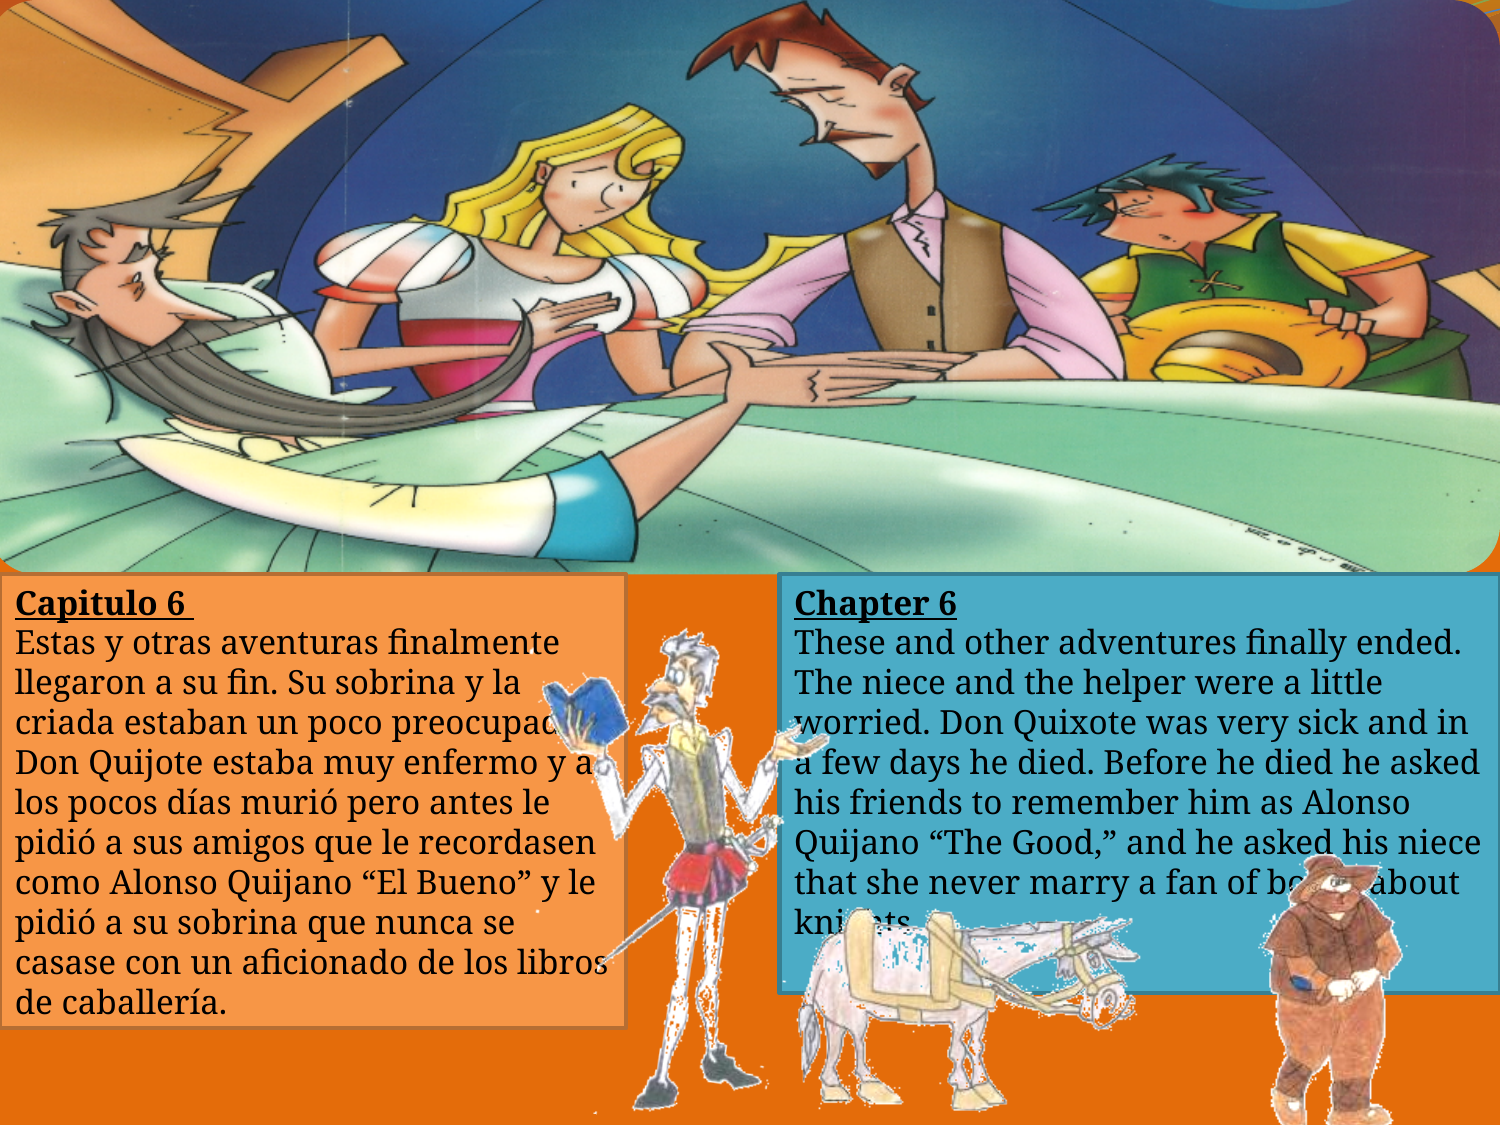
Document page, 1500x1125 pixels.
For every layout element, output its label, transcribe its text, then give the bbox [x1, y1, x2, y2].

text_box Chapter 6 These and other adventures finally ended. The niece and the helper were a little worried. Don Quixote was very sick and in a few days he died. Before he died he asked his friends to remember him as Alonso Quijano “The Good,” and he asked his niece that she never marry a fan of books about knights. [777, 587, 1500, 845]
picture [1352, 845, 1500, 1125]
picture [476, 622, 1349, 1125]
picture [0, 0, 1500, 575]
text_box Capitulo 6 Estas y otras aventuras finalmente llegaron a su fin. Su sobrina y la criada estaban un poco preocupadas. Don Quijote estaba muy enfermo y a los pocos días murió pero antes le pidió a sus amigos que le recordasen como Alonso Quijano “El Bueno” y le pidió a su sobrina que nunca se casase con un aficionado de los libros de caballería. [0, 588, 517, 1030]
